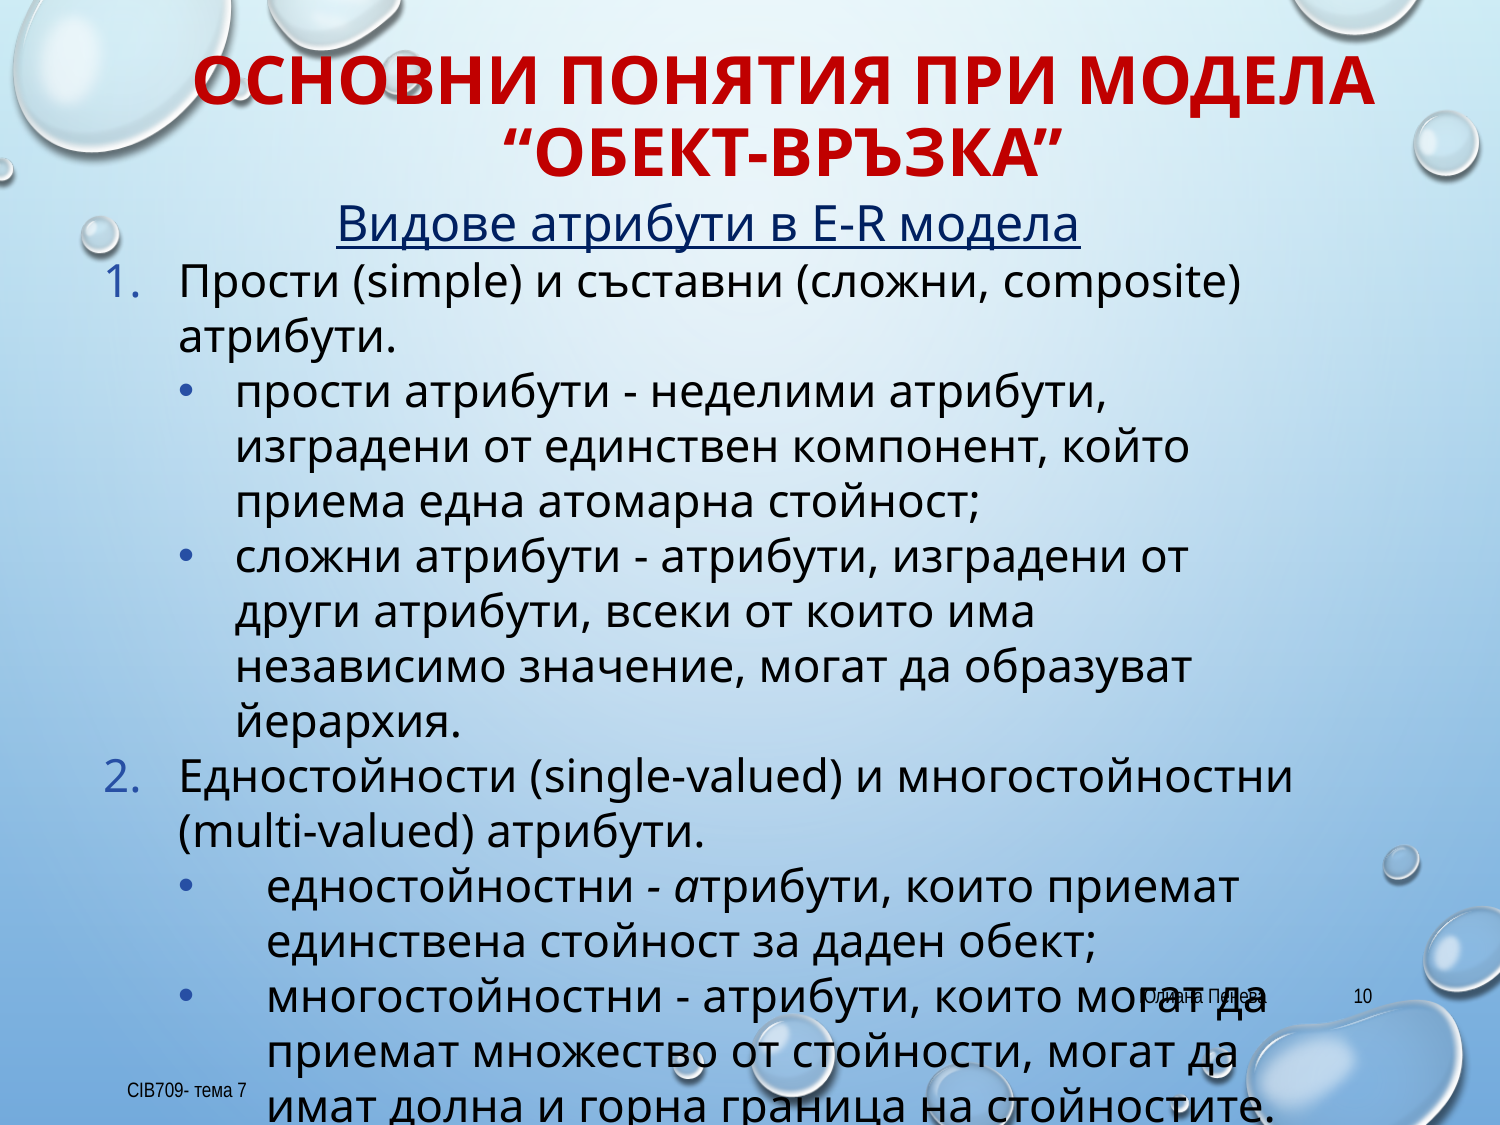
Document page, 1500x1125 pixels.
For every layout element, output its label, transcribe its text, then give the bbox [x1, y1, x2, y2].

text_box Видове атрибути в E-R модела Прости (simple) и съставни (сложни, composite) атрибути. прости атрибути - неделими атрибути, изградени от единствен компонент, който приема една атомарна стойност; сложни атрибути - атрибути, изградени от други атрибути, всеки от които има независимо значение, могат да образуват йерархия. Eдностойности (single-valued) и многостойностни (multi-valued) атрибути. едностойностни - атрибути, които приемат единствена стойност за даден обект; многостойностни - атрибути, които могат да приемат множество от стойности, могат да имат долна и горна граница на стойностите. [88, 184, 1329, 1125]
title ОСНОВНИ ПОНЯТИЯ ПРИ МОДЕЛА “ОБЕКТ-ВРЪЗКА” [135, 36, 1432, 202]
slide_number 10 [1329, 965, 1388, 1025]
picture [0, 0, 1500, 1125]
